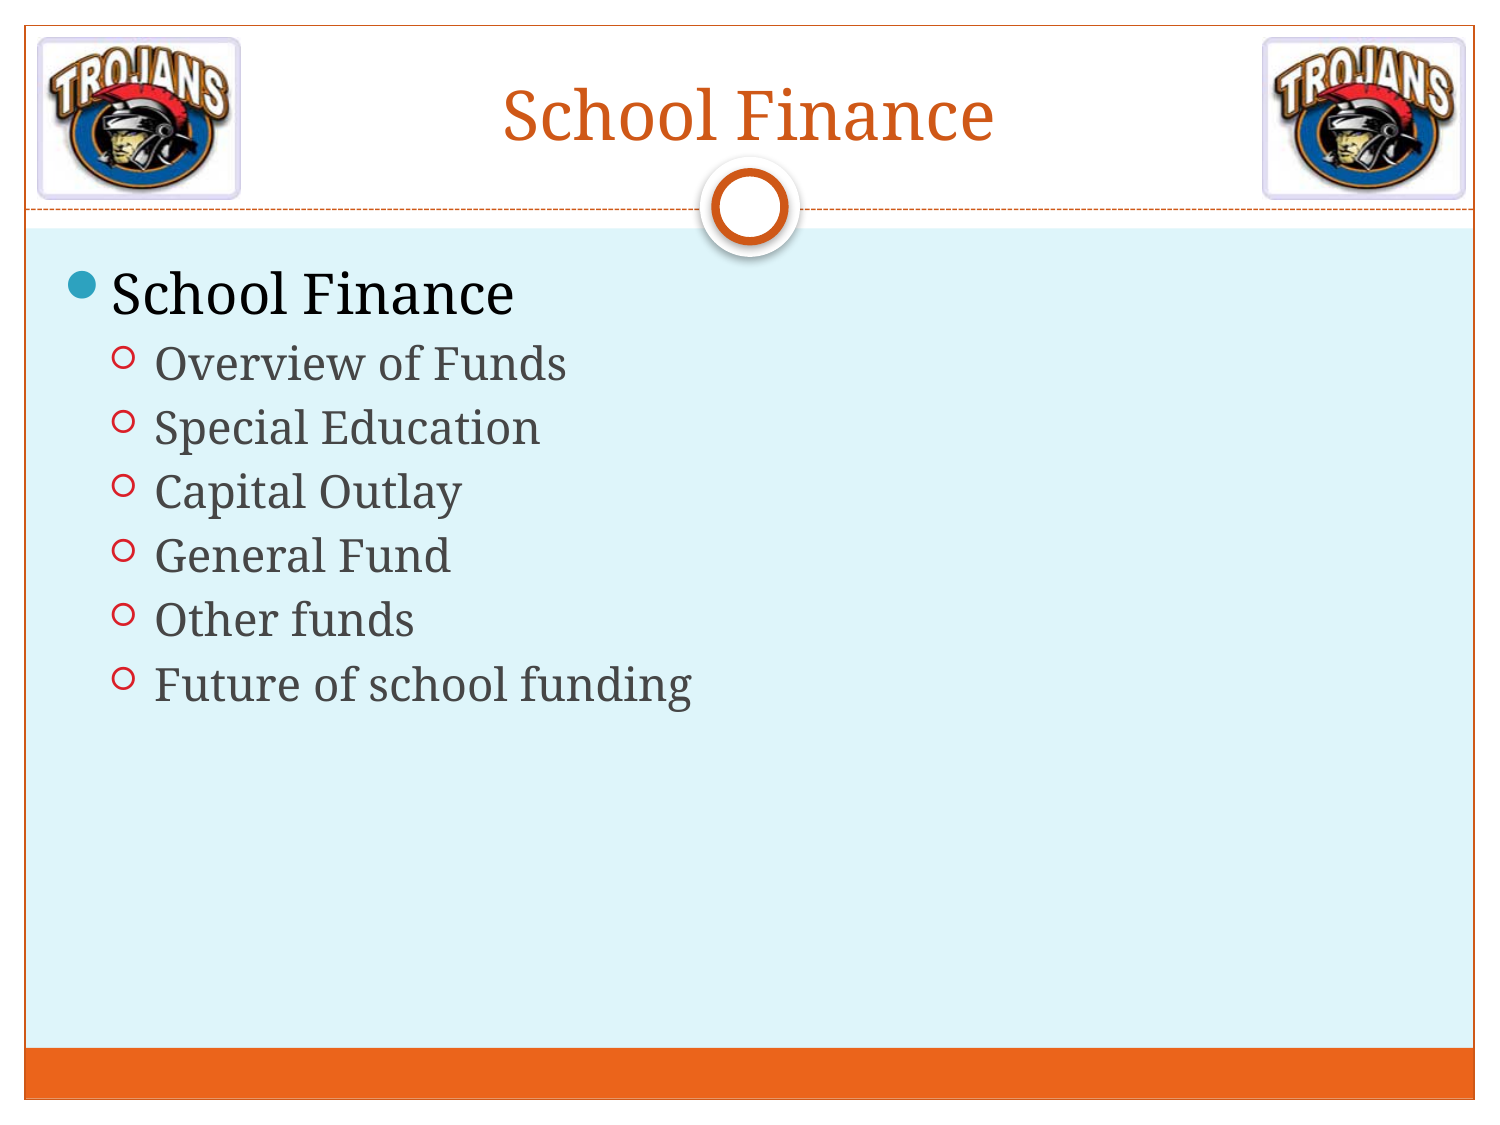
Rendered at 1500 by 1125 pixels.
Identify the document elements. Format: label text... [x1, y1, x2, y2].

picture [37, 37, 241, 201]
title School Finance [242, 37, 1259, 162]
picture [1262, 37, 1466, 201]
list School Finance Overview of Funds Special Education Capital Outlay General Fund Other funds Future of school funding [49, 250, 1445, 1001]
